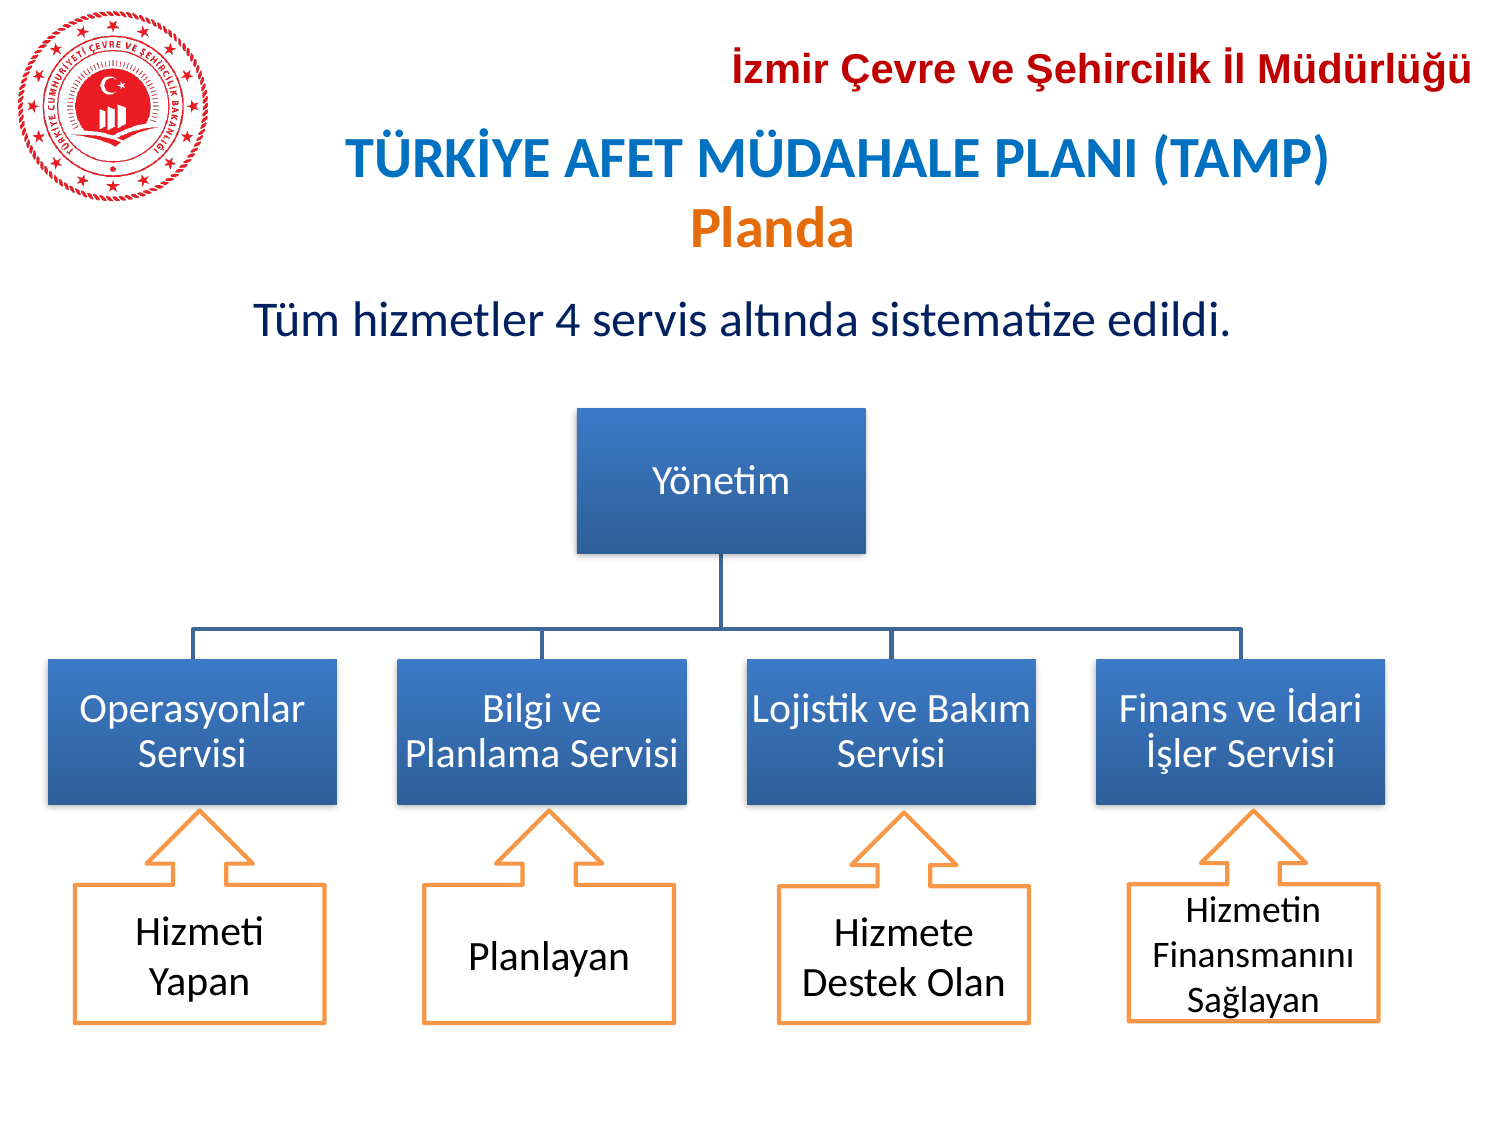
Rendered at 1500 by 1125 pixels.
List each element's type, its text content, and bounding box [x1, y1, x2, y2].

text_box İzmir Çevre ve Şehircilik İl Müdürlüğü [716, 34, 1497, 100]
text_box Hizmeti Yapan [72, 908, 327, 1026]
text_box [47, 359, 1387, 900]
picture [5, 2, 219, 208]
text_box Planlayan [422, 908, 677, 1026]
text_box TÜRKİYE AFET MÜDAHALE PLANI (TAMP) [330, 111, 1346, 197]
text_box Hizmete Destek Olan [776, 908, 1031, 1026]
text_box Planda [675, 197, 871, 267]
text_box Hizmetin Finansmanını Sağlayan [1126, 907, 1381, 1024]
text_box Tüm hizmetler 4 servis altında sistematize edildi. [100, 278, 1386, 354]
